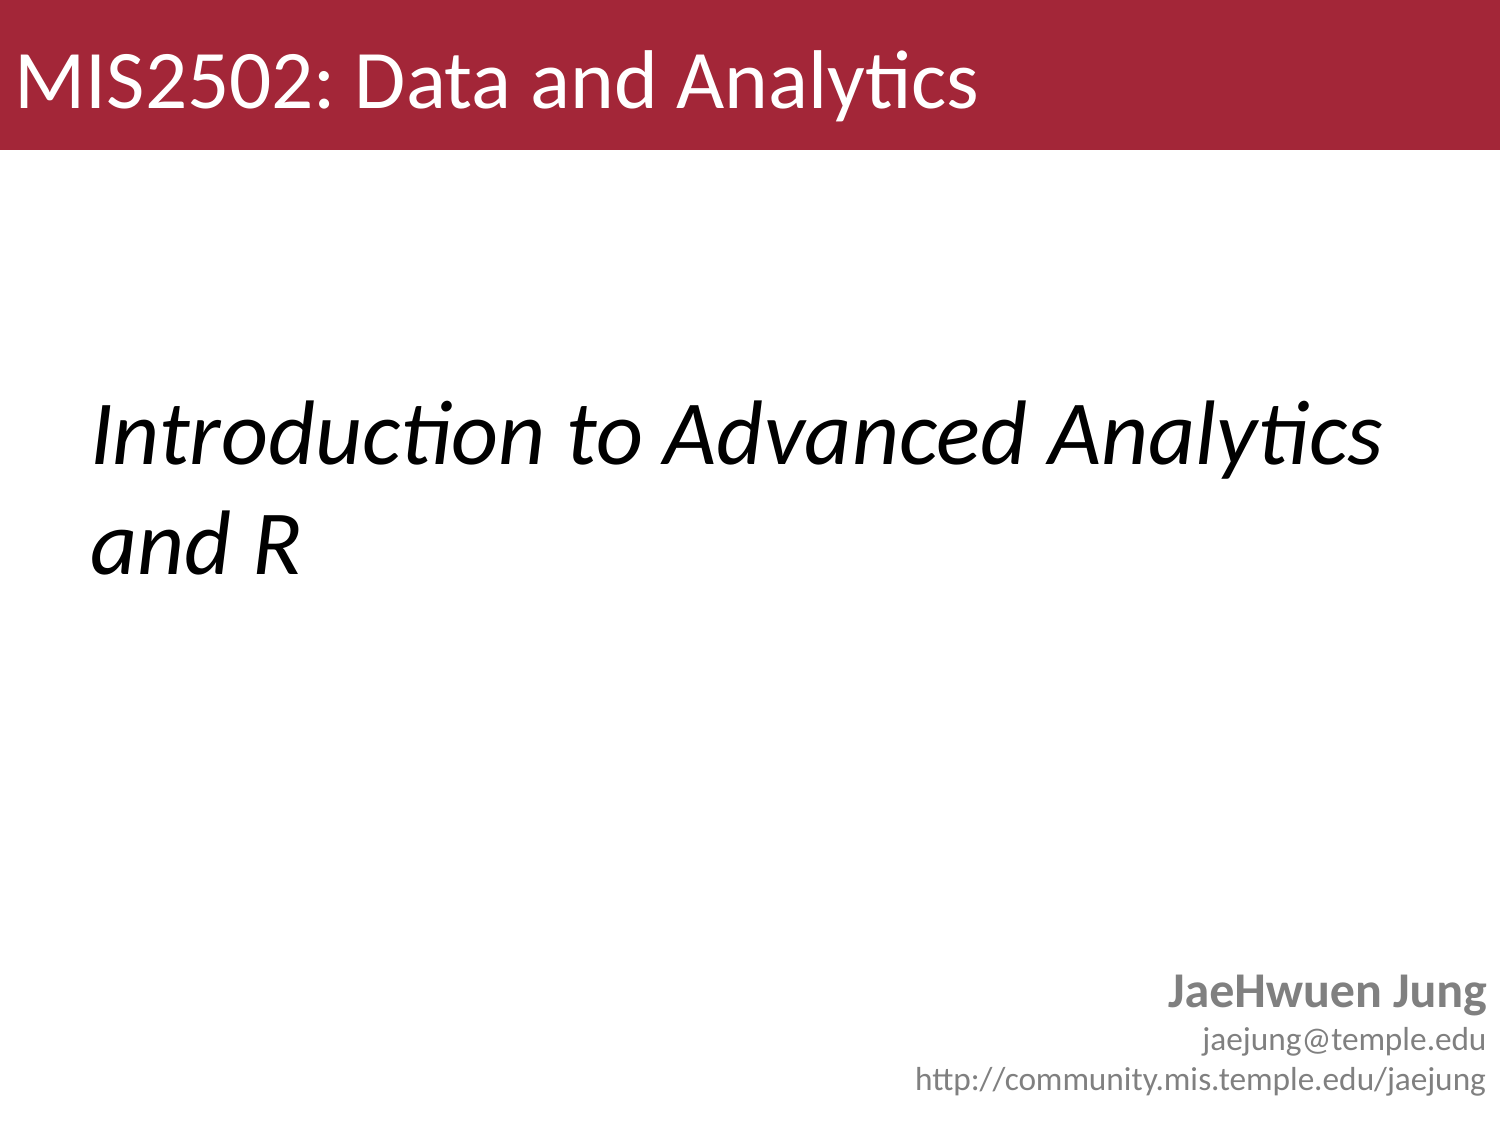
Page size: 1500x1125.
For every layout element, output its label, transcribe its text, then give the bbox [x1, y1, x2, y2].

title Introduction to Advanced Analytics and R [75, 287, 1400, 679]
text_box JaeHwuen Jung jaejung@temple.edu http://community.mis.temple.edu/jaejung [437, 949, 1500, 1113]
text_box MIS2502: Data and Analytics [0, 0, 1500, 152]
